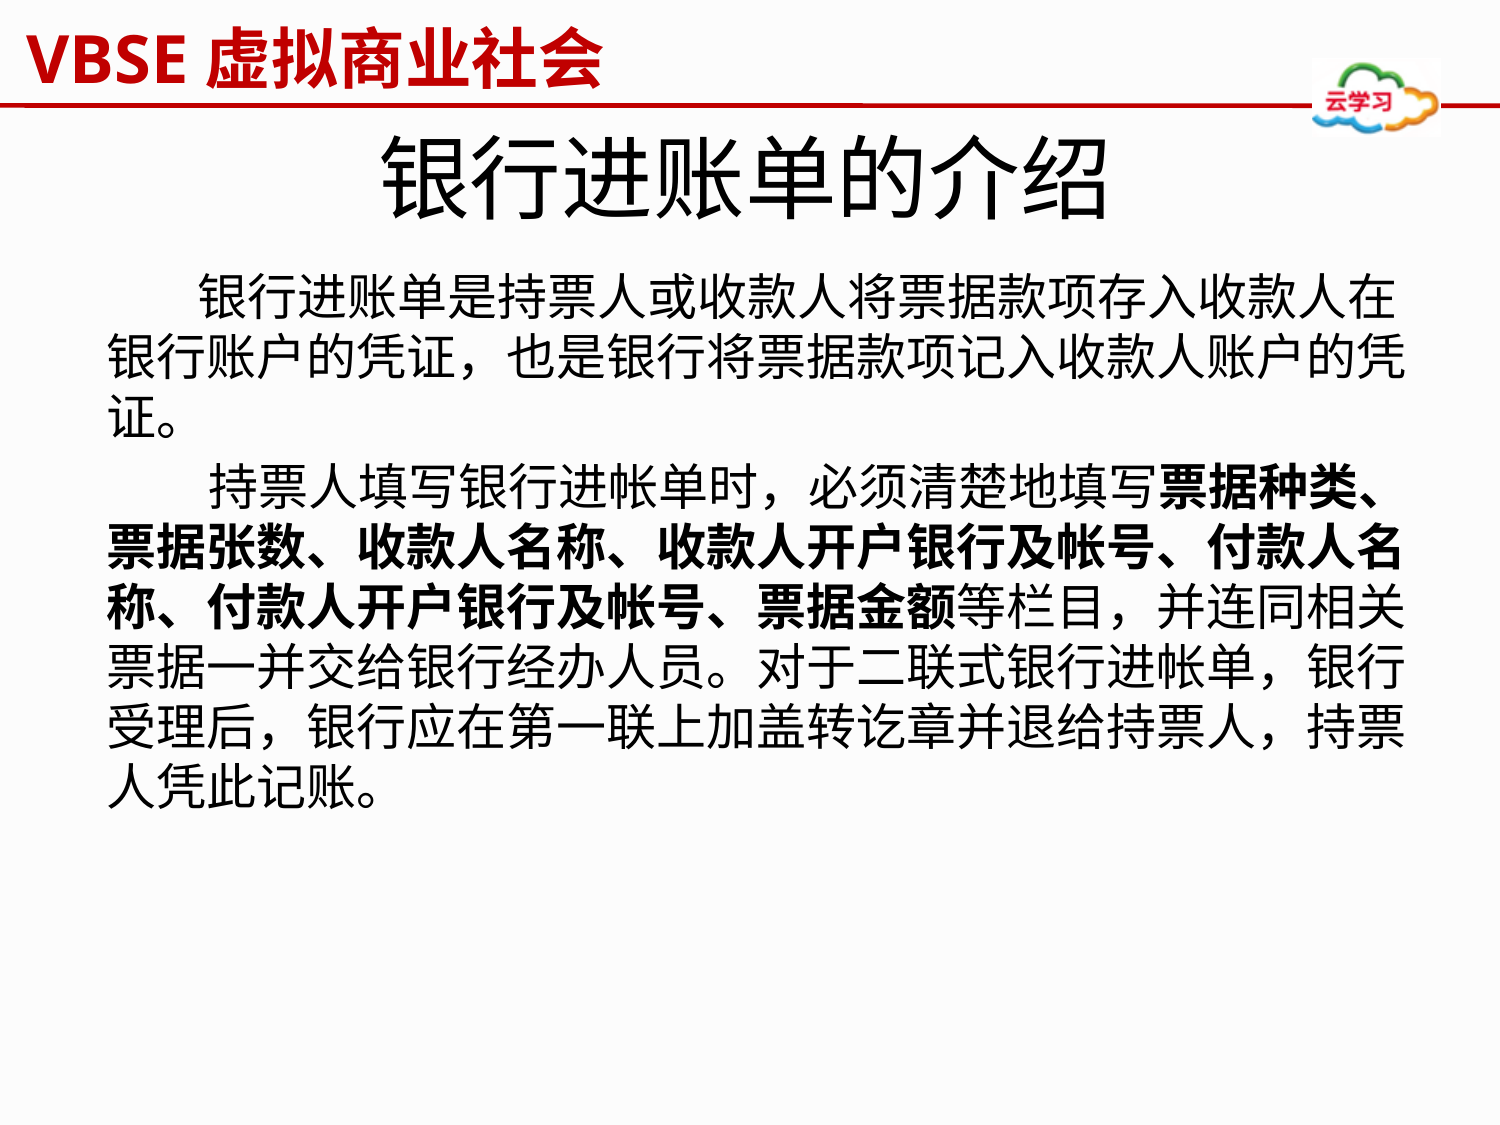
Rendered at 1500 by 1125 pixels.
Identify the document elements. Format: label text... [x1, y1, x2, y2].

list 银行进账单是持票人或收款人将票据款项存入收款人在银行账户的凭证，也是银行将票据款项记入收款人账户的凭证。 持票人填写银行进帐单时，必须清楚地填写票据种类、票据张数、收款人名称、收款人开户银行及帐号、付款人名称、付款人开户银行及帐号、票据金额等栏目，并连同相关票据一并交给银行经办人员。对于二联式银行进帐单，银行受理后，银行应在第一联上加盖转讫章并退给持票人，持票人凭此记账。 [35, 257, 1425, 1017]
picture [1312, 58, 1441, 137]
title 银行进账单的介绍 [70, 82, 1421, 257]
